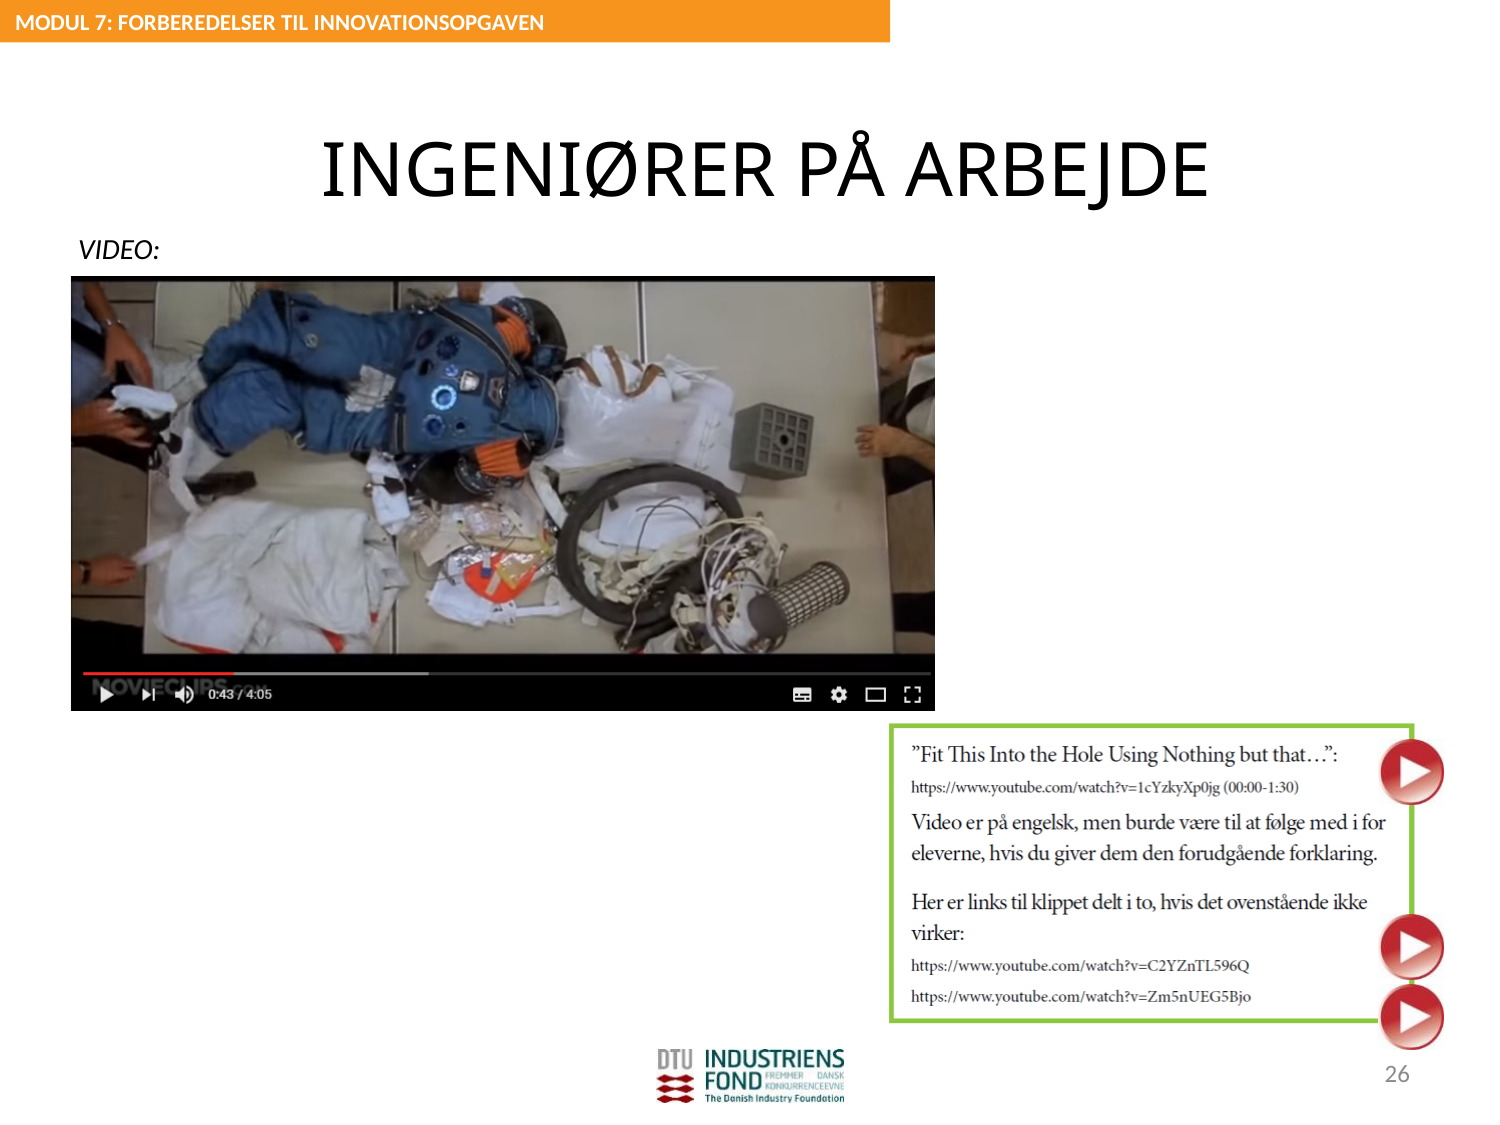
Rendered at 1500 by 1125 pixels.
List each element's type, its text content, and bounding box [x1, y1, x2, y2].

picture [656, 1049, 694, 1103]
picture [875, 711, 1452, 1050]
slide_number 26 [1074, 1059, 1425, 1103]
text_box MODUL 7: FORBEREDELSER TIL INNOVATIONSOPGAVEN [0, 0, 891, 43]
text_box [63, 222, 935, 711]
picture [705, 1049, 844, 1103]
title INGENIØRER PÅ ARBEJDE [75, 72, 1459, 260]
